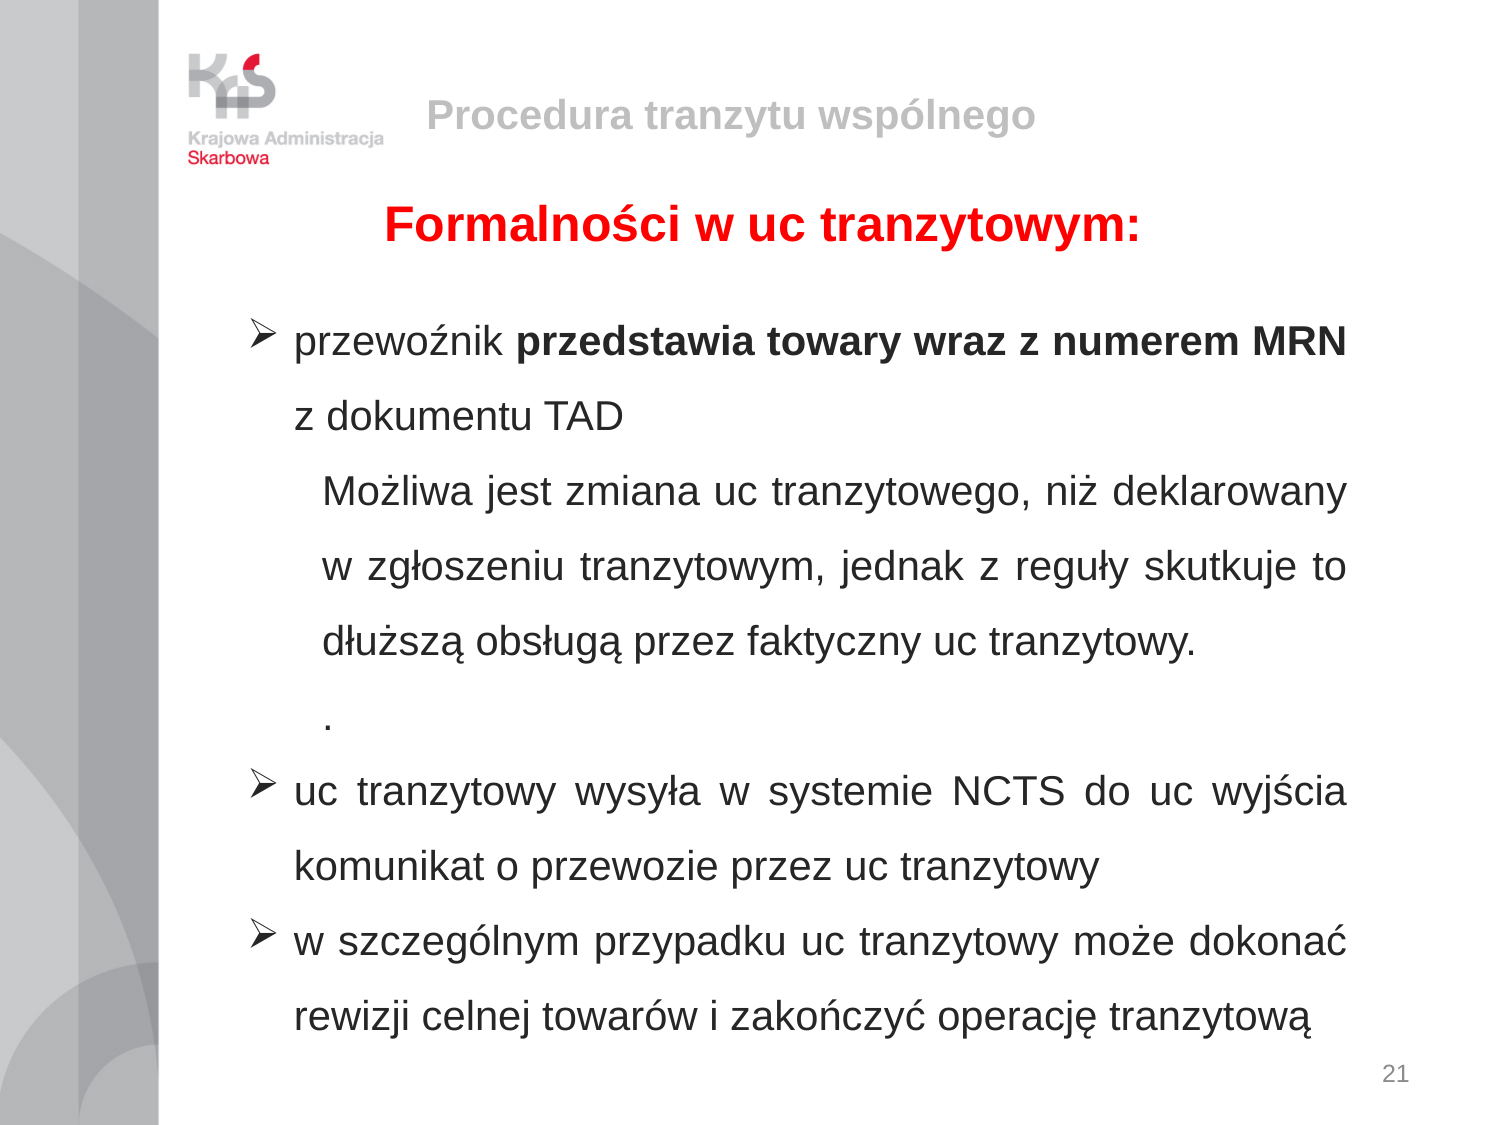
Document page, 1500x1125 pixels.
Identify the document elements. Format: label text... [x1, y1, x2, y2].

picture [0, 0, 1500, 1125]
title Procedura tranzytu wspólnego [411, 54, 1466, 171]
slide_number 21 [1074, 1042, 1425, 1103]
text_box przewoźnik przedstawia towary wraz z numerem MRN z dokumentu TAD Możliwa jest zmiana uc tranzytowego, niż deklarowany w zgłoszeniu tranzytowym, jednak z reguły skutkuje to dłuższą obsługą przez faktyczny uc tranzytowy. . uc tranzytowy wysyła w systemie NCTS do uc wyjścia komunikat o przewozie przez uc tranzytowy w szczególnym przypadku uc tranzytowy może dokonać rewizji celnej towarów i zakończyć operację tranzytową [232, 281, 1363, 1047]
text_box Formalności w uc tranzytowym: [369, 184, 1397, 320]
